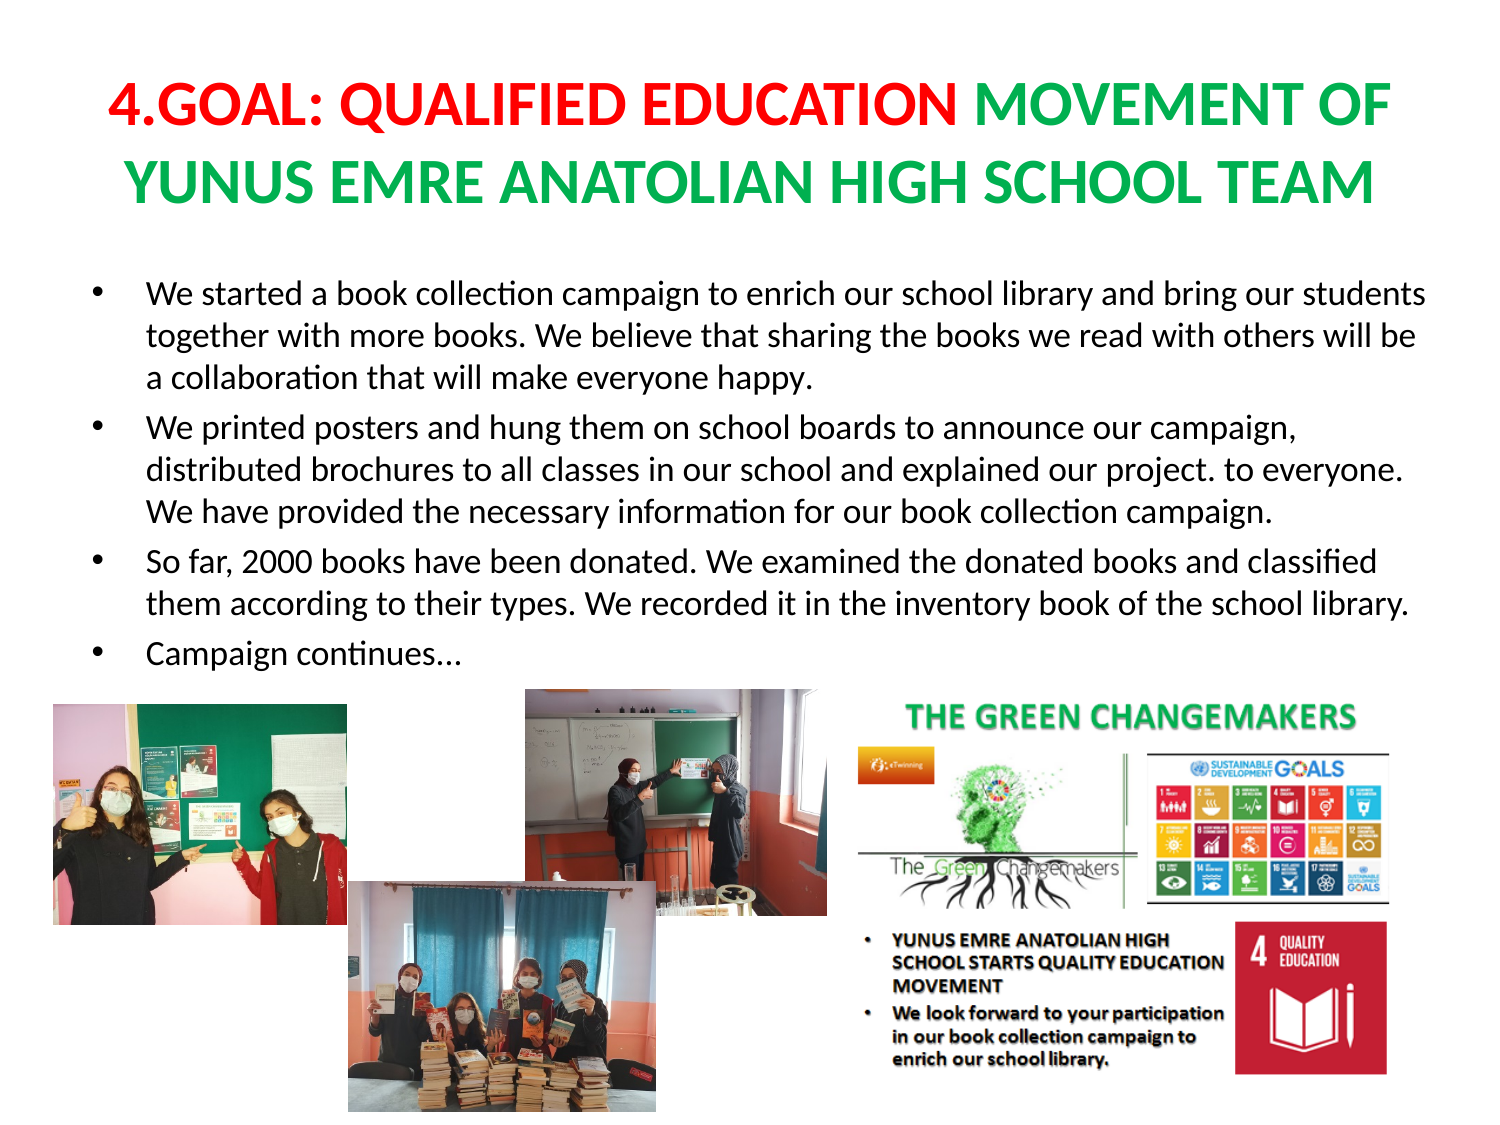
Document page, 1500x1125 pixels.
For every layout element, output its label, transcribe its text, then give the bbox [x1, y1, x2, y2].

picture [348, 689, 828, 1112]
list We started a book collection campaign to enrich our school library and bring our students together with more books. We believe that sharing the books we read with others will be a collaboration that will make everyone happy. We printed posters and hung them on school boards to announce our campaign, distributed brochures to all classes in our school and explained our project. to everyone. We have provided the necessary information for our book collection campaign. So far, 2000 books have been donated. We examined the donated books and classified them according to their types. We recorded it in the inventory book of the school library. Campaign continues... [76, 262, 1447, 740]
picture [52, 703, 347, 925]
picture [844, 675, 1408, 1098]
title 4.GOAL: QUALIFIED EDUCATION MOVEMENT OF YUNUS EMRE ANATOLIAN HIGH SCHOOL TEAM [75, 45, 1425, 233]
